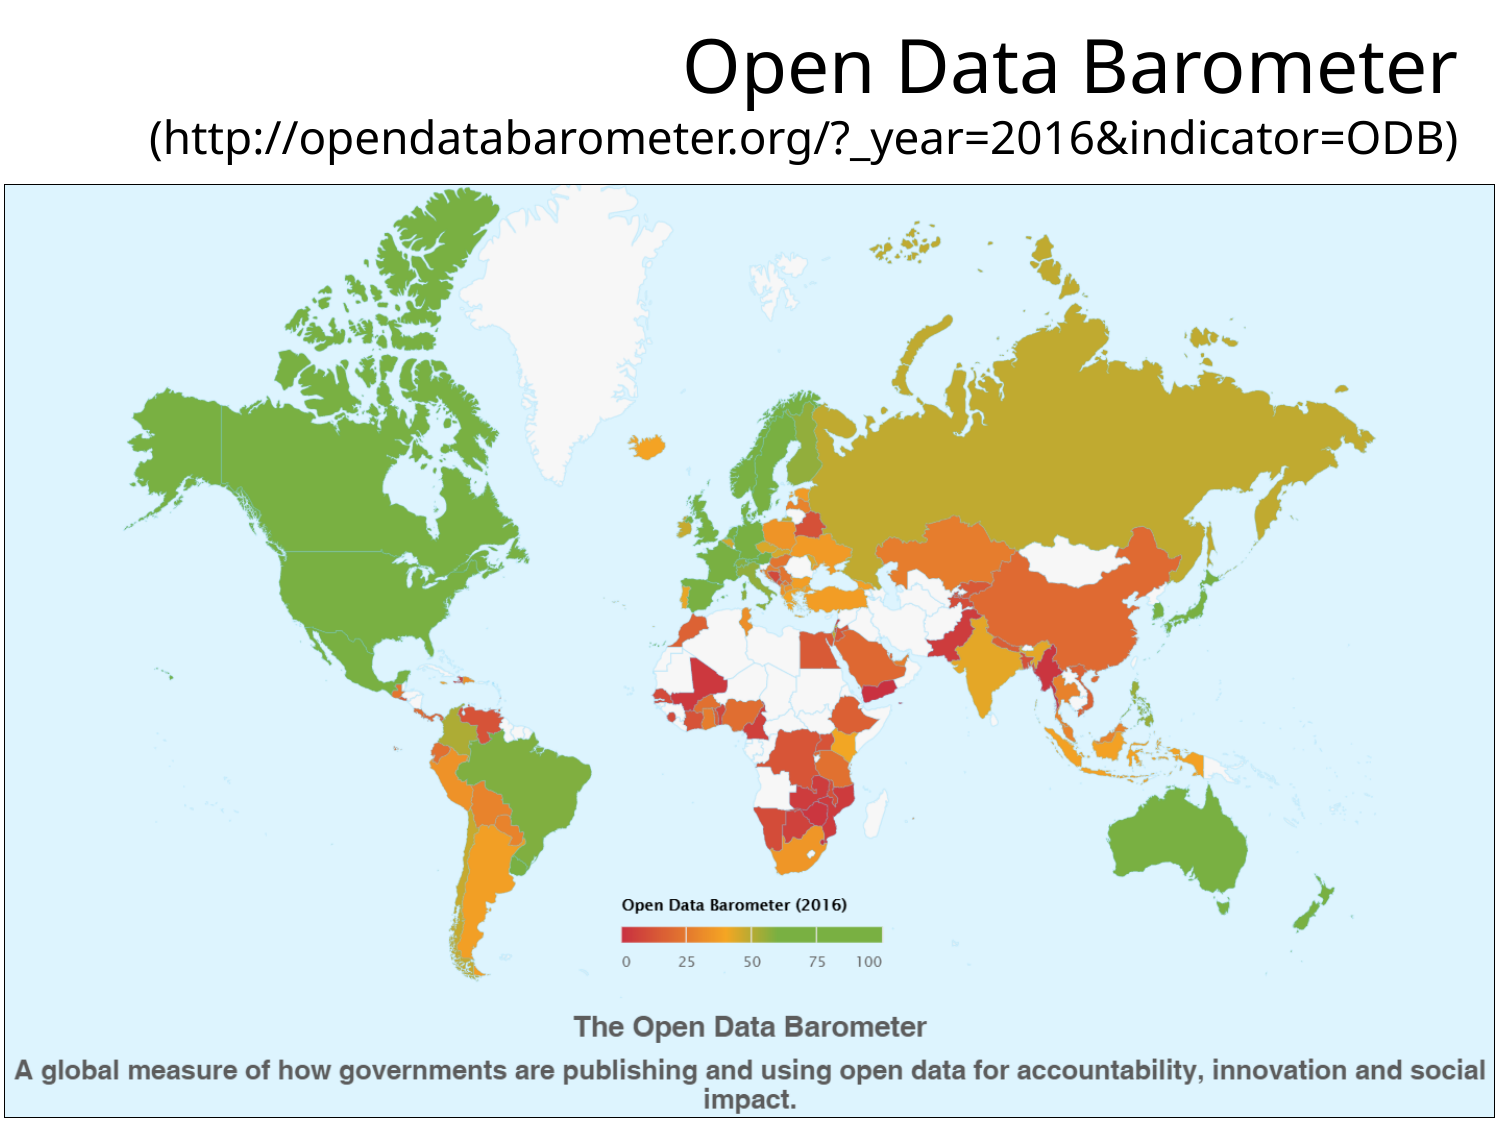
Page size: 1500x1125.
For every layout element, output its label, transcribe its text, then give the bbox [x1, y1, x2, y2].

title Open Data Barometer (http://opendatabarometer.org/?_year=2016&indicator=ODB) [123, 0, 1474, 172]
picture [4, 184, 1495, 1118]
